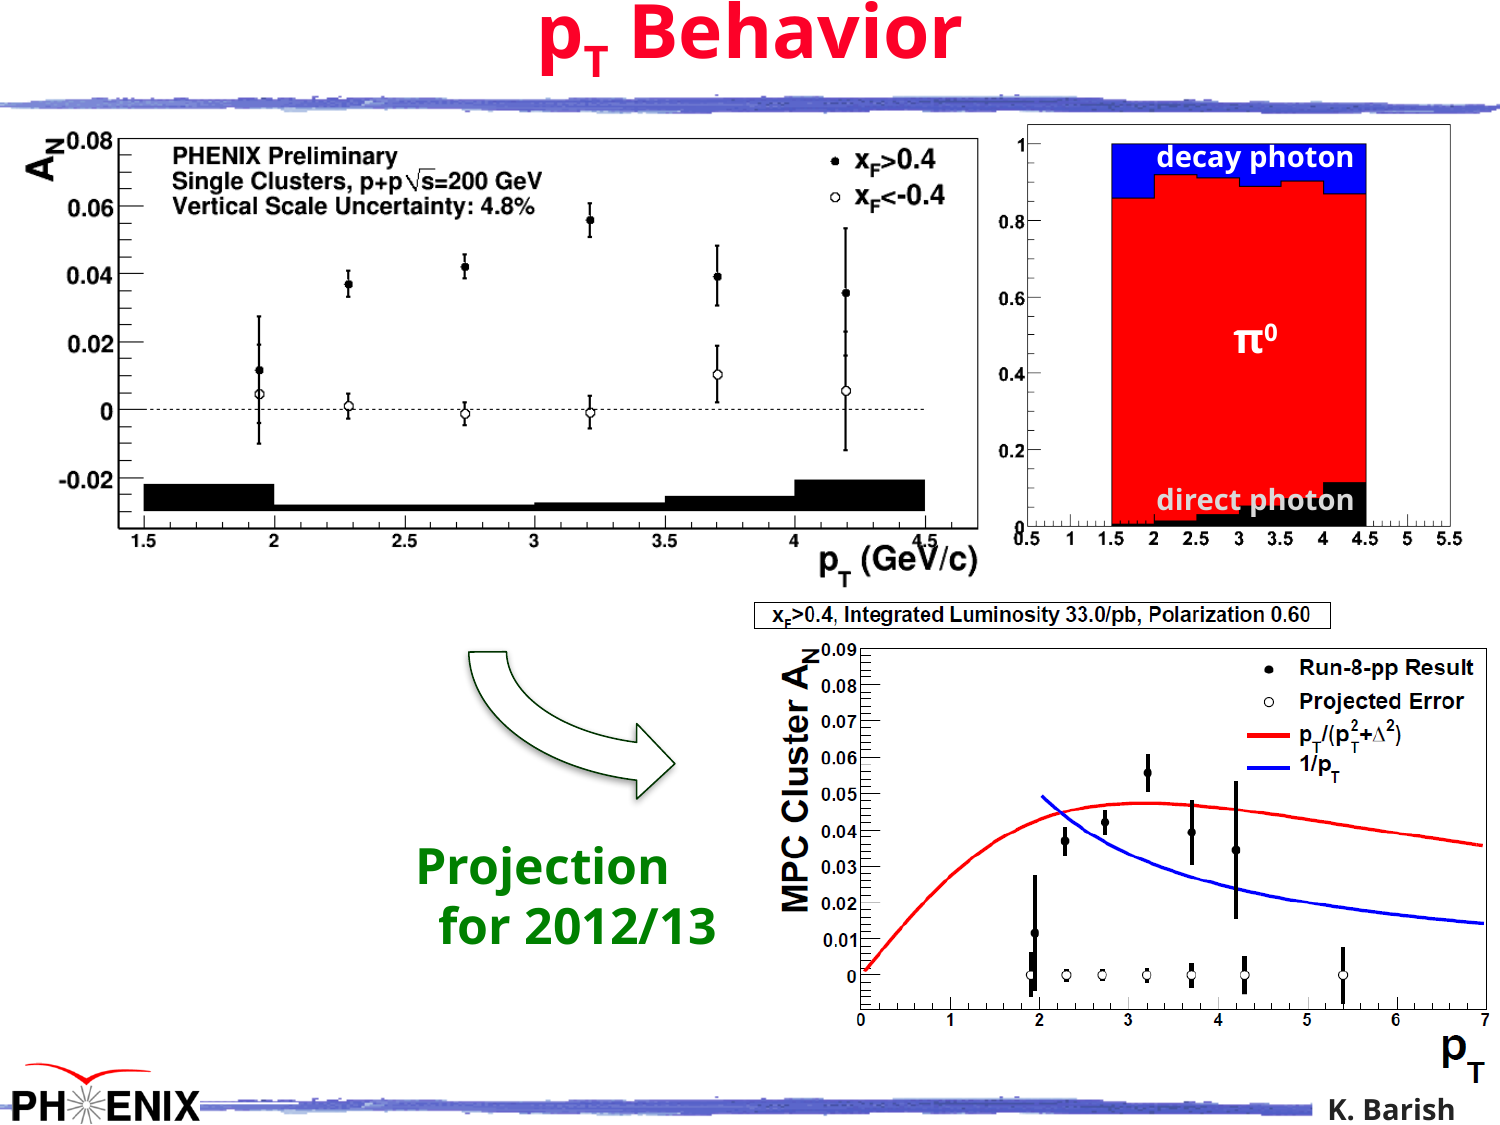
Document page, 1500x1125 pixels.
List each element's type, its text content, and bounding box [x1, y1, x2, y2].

text_box [468, 650, 676, 800]
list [12, 116, 994, 597]
title pT Behavior [0, 0, 1500, 95]
picture [744, 591, 1500, 1087]
text_box Projection for 2012/13 [361, 827, 738, 962]
picture [0, 1062, 1312, 1124]
picture [0, 74, 1500, 577]
